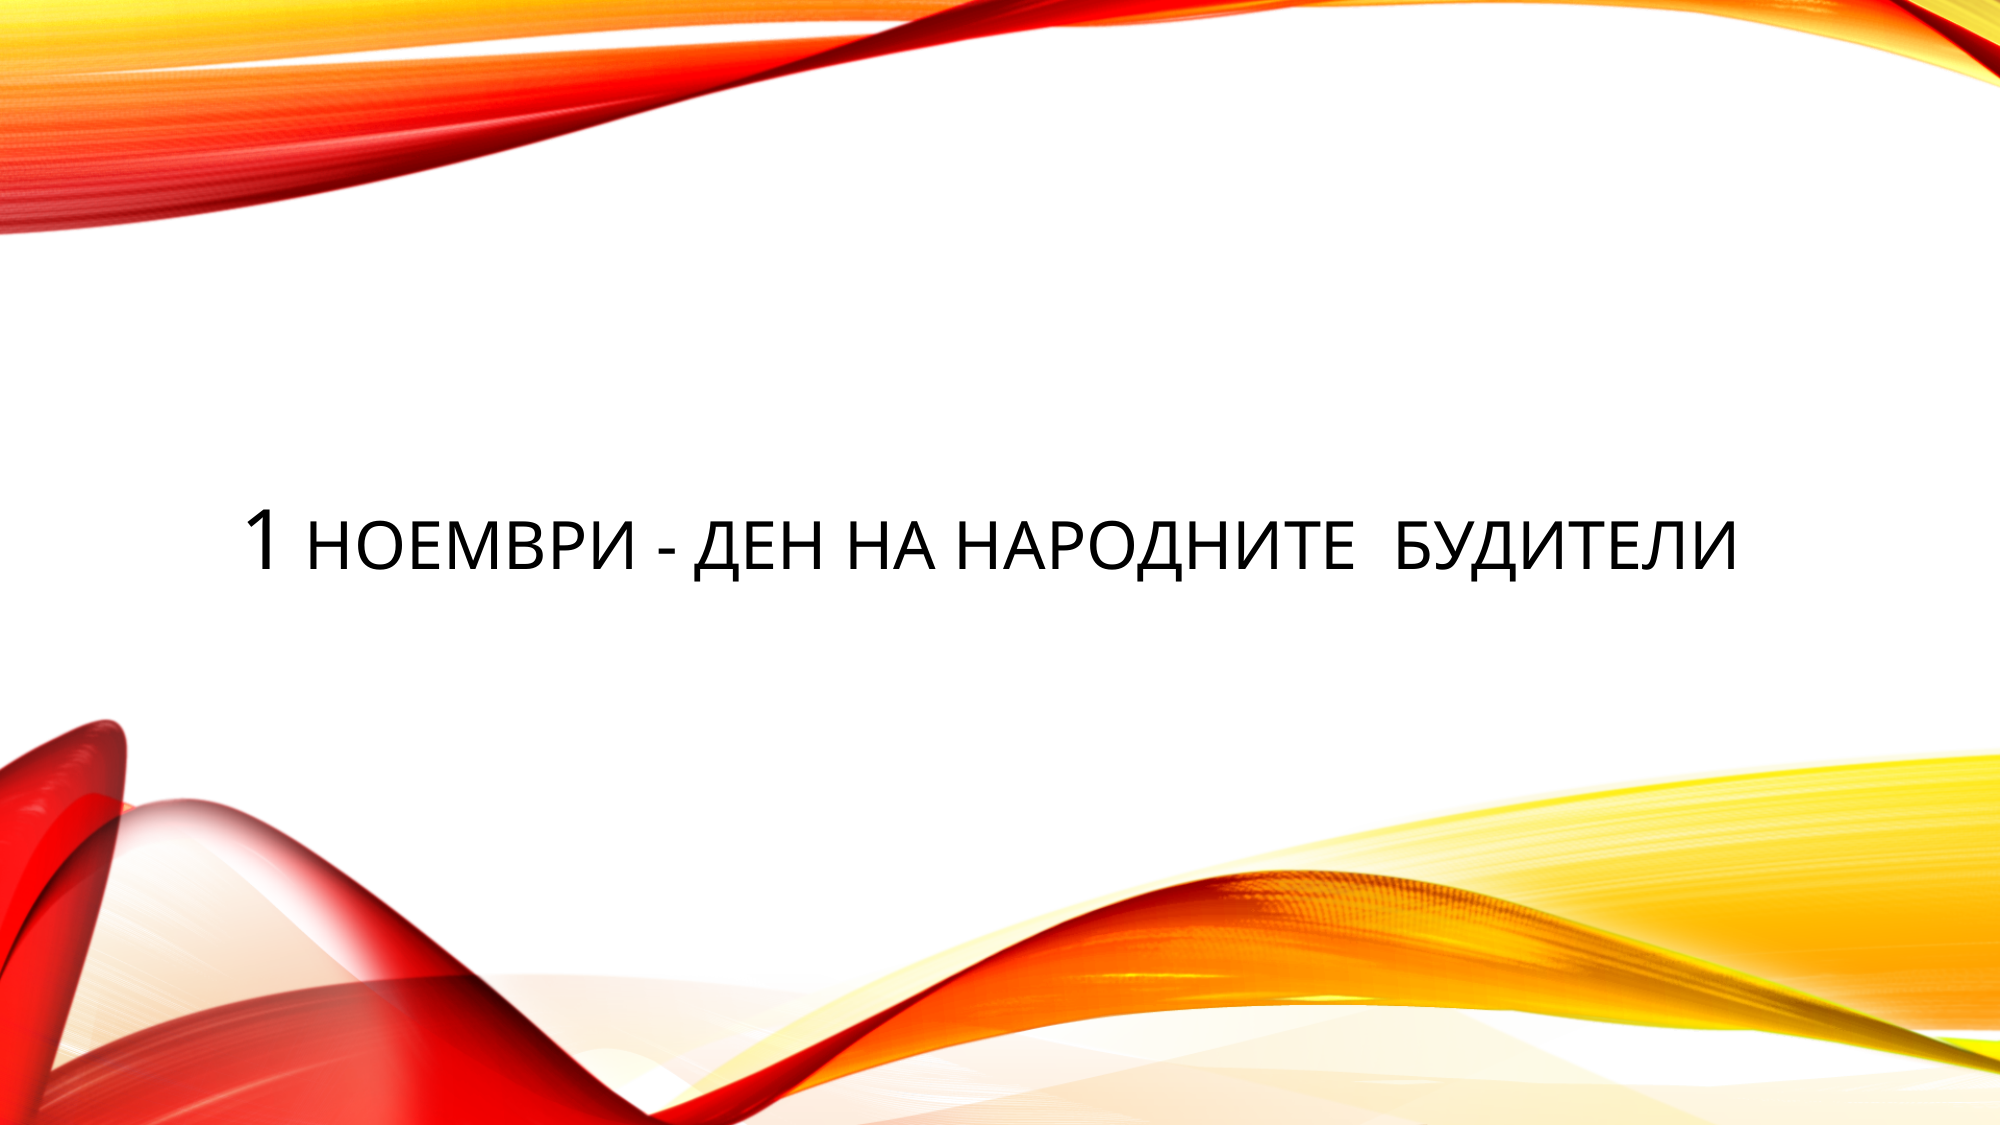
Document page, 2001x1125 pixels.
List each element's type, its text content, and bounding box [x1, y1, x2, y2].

picture [0, 0, 2000, 237]
title 1 ноември - ден на народните будители [225, 295, 1775, 596]
picture [0, 717, 2000, 1125]
